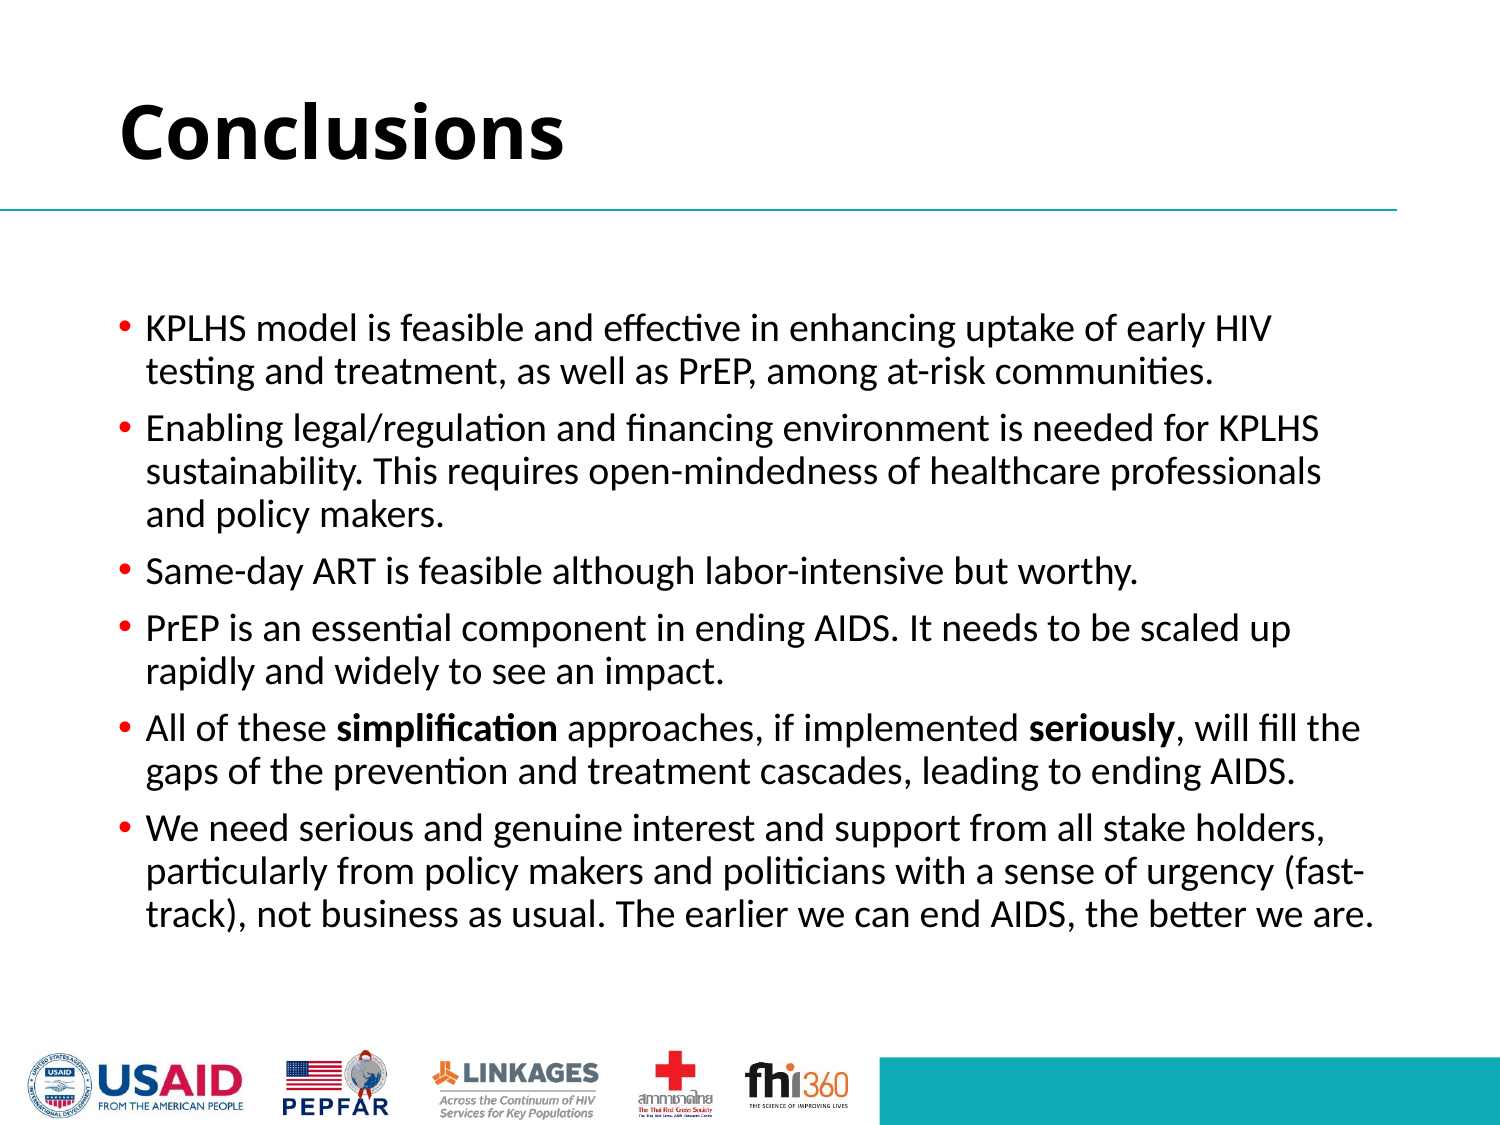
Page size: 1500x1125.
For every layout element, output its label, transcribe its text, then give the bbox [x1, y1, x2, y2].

picture [283, 1049, 389, 1116]
picture [423, 1052, 603, 1125]
list KPLHS model is feasible and effective in enhancing uptake of early HIV testing and treatment, as well as PrEP, among at-risk communities. Enabling legal/regulation and financing environment is needed for KPLHS sustainability. This requires open-mindedness of healthcare professionals and policy makers. Same-day ART is feasible although labor-intensive but worthy. PrEP is an essential component in ending AIDS. It needs to be scaled up rapidly and widely to see an impact. All of these simplification approaches, if implemented seriously, will fill the gaps of the prevention and treatment cascades, leading to ending AIDS. We need serious and genuine interest and support from all stake holders, particularly from policy makers and politicians with a sense of urgency (fast-track), not business as usual. The earlier we can end AIDS, the better we are. [103, 299, 1397, 1014]
picture [635, 1048, 713, 1119]
title Conclusions [103, 59, 1397, 210]
picture [23, 1050, 246, 1119]
picture [745, 1062, 848, 1108]
